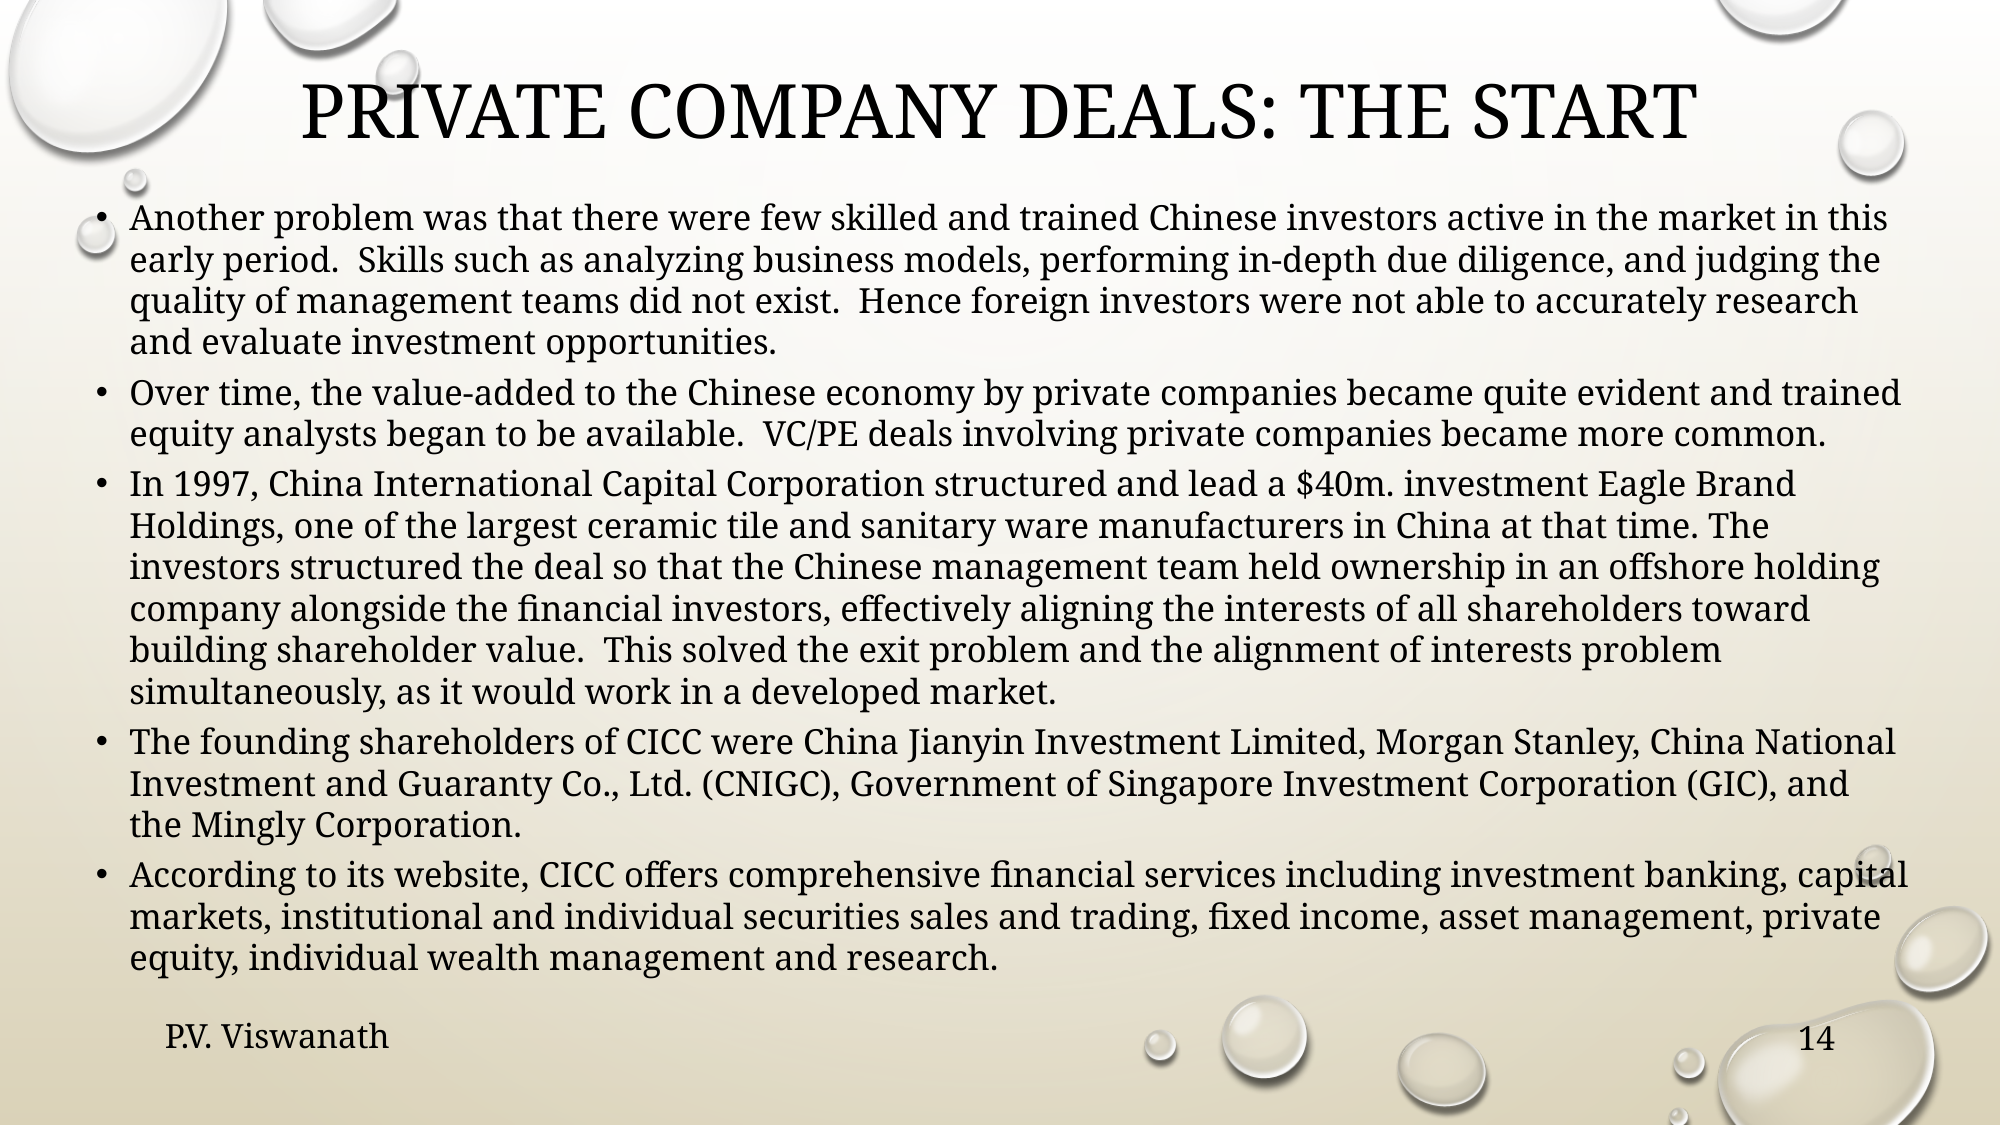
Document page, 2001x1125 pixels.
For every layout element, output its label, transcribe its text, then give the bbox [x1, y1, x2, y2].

picture [0, 0, 2000, 1125]
slide_number 14 [1724, 1009, 1850, 1070]
title Private company deals: the start [149, 57, 1850, 171]
list Another problem was that there were few skilled and trained Chinese investors active in the market in this early period. Skills such as analyzing business models, performing in-depth due diligence, and judging the quality of management teams did not exist. Hence foreign investors were not able to accurately research and evaluate investment opportunities. Over time, the value-added to the Chinese economy by private companies became quite evident and trained equity analysts began to be available. VC/PE deals involving private companies became more common. In 1997, China International Capital Corporation structured and lead a $40m. investment Eagle Brand Holdings, one of the largest ceramic tile and sanitary ware manufacturers in China at that time. The investors structured the deal so that the Chinese management team held ownership in an offshore holding company alongside the financial investors, effectively aligning the interests of all shareholders toward building shareholder value. This solved the exit problem and the alignment of interests problem simultaneously, as it would work in a developed market. The founding shareholders of CICC were China Jianyin Investment Limited, Morgan Stanley, China National Investment and Guaranty Co., Ltd. (CNIGC), Government of Singapore Investment Corporation (GIC), and the Mingly Corporation. According to its website, CICC offers comprehensive financial services including investment banking, capital markets, institutional and individual securities sales and trading, fixed income, asset management, private equity, individual wealth management and research. [80, 188, 1925, 1033]
footer P.V. Viswanath [149, 1007, 1245, 1068]
